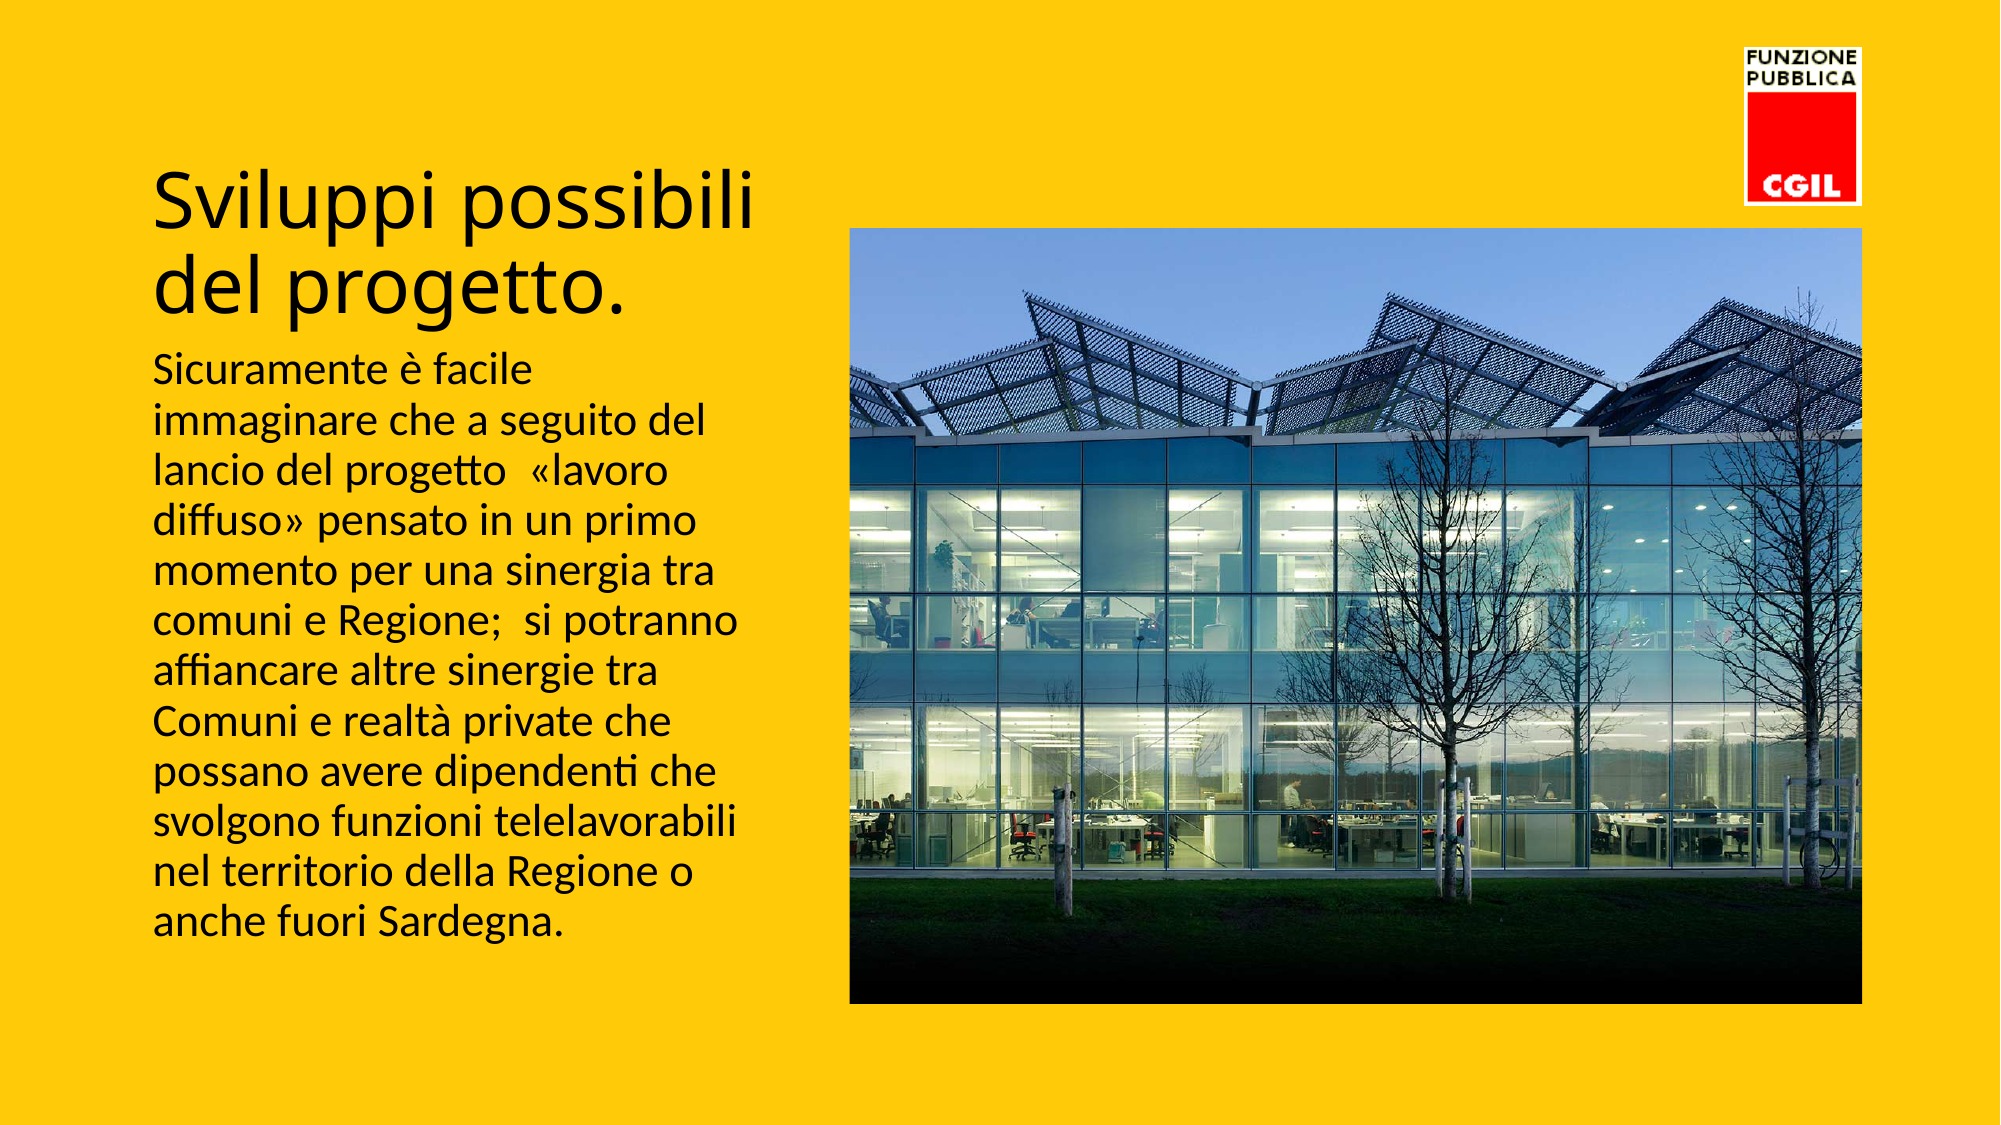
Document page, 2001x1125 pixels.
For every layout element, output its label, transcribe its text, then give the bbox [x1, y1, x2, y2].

title Sviluppi possibili del progetto. [137, 75, 783, 337]
picture [1743, 47, 1863, 207]
picture [849, 228, 1863, 1004]
list Sicuramente è facile immaginare che a seguito del lancio del progetto «lavoro diffuso» pensato in un primo momento per una sinergia tra comuni e Regione; si potranno affiancare altre sinergie tra Comuni e realtà private che possano avere dipendenti che svolgono funzioni telelavorabili nel territorio della Regione o anche fuori Sardegna. [137, 337, 783, 963]
